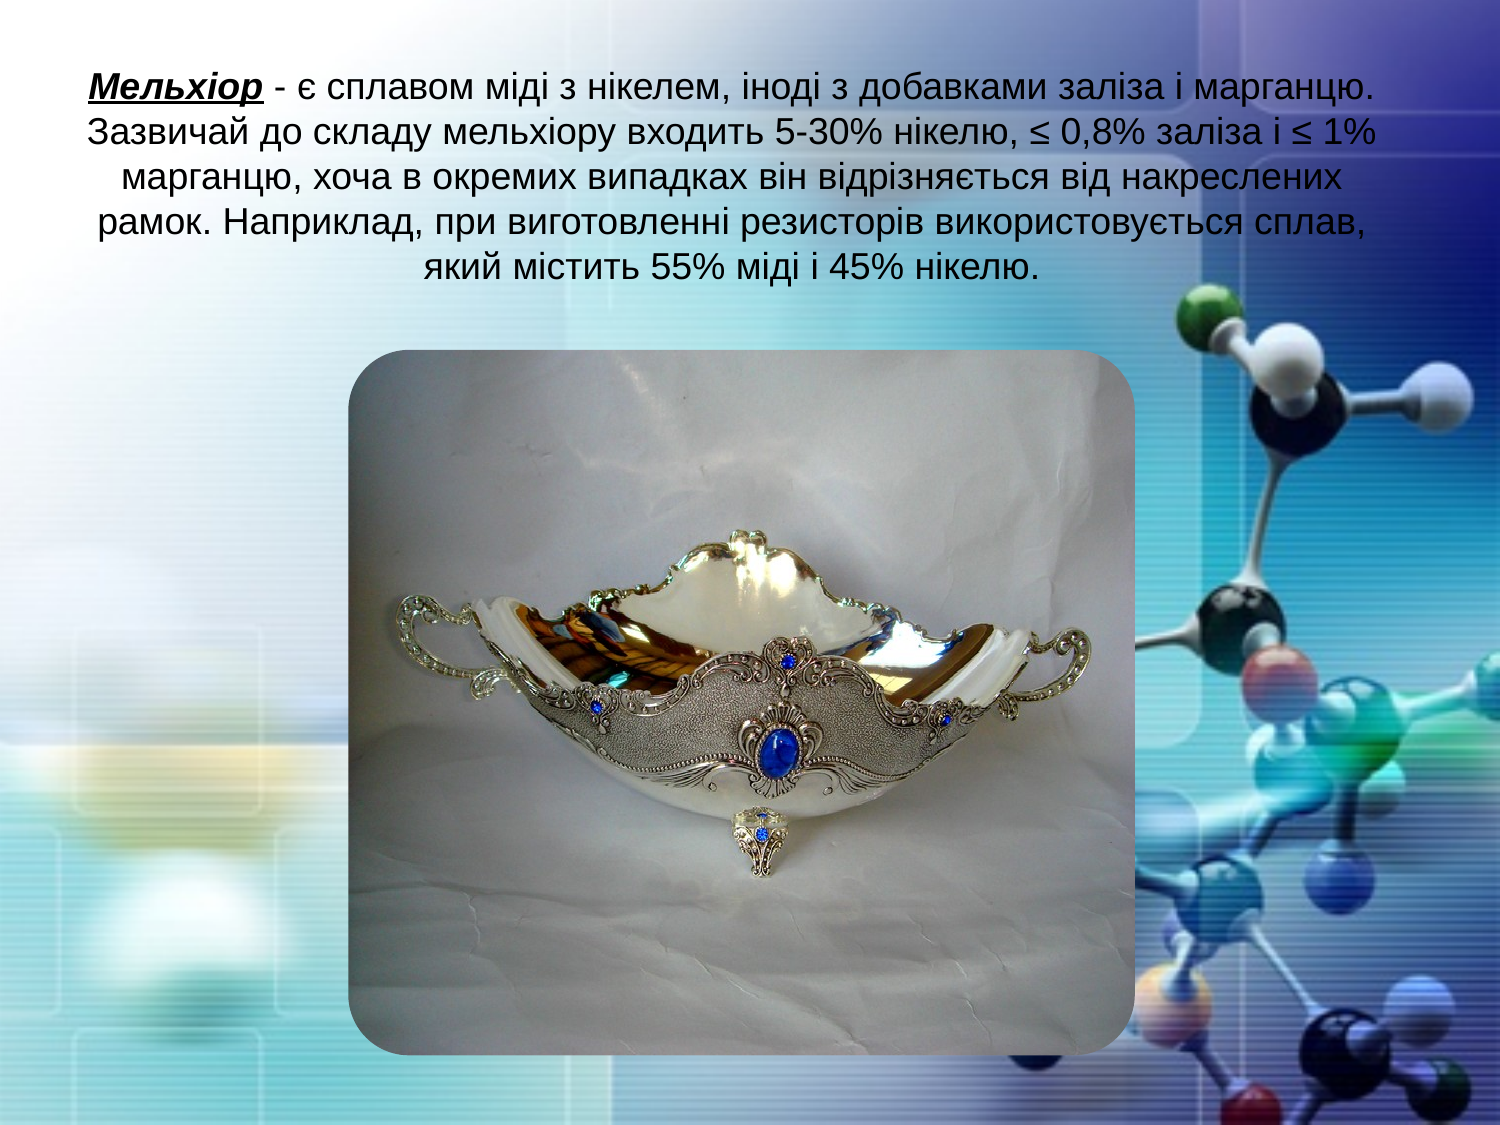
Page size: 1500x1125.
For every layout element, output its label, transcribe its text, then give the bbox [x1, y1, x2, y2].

text_box Мельхіор - є сплавом міді з нікелем, іноді з добавками заліза і марганцю. Зазвичай до складу мельхіору входить 5-30% нікелю, ≤ 0,8% заліза і ≤ 1% марганцю, хоча в окремих випадках він відрізняється від накреслених рамок. Наприклад, при виготовленні резисторів використовується сплав, який містить 55% міді і 45% нікелю. [53, 54, 1412, 295]
picture [0, 0, 1500, 1125]
